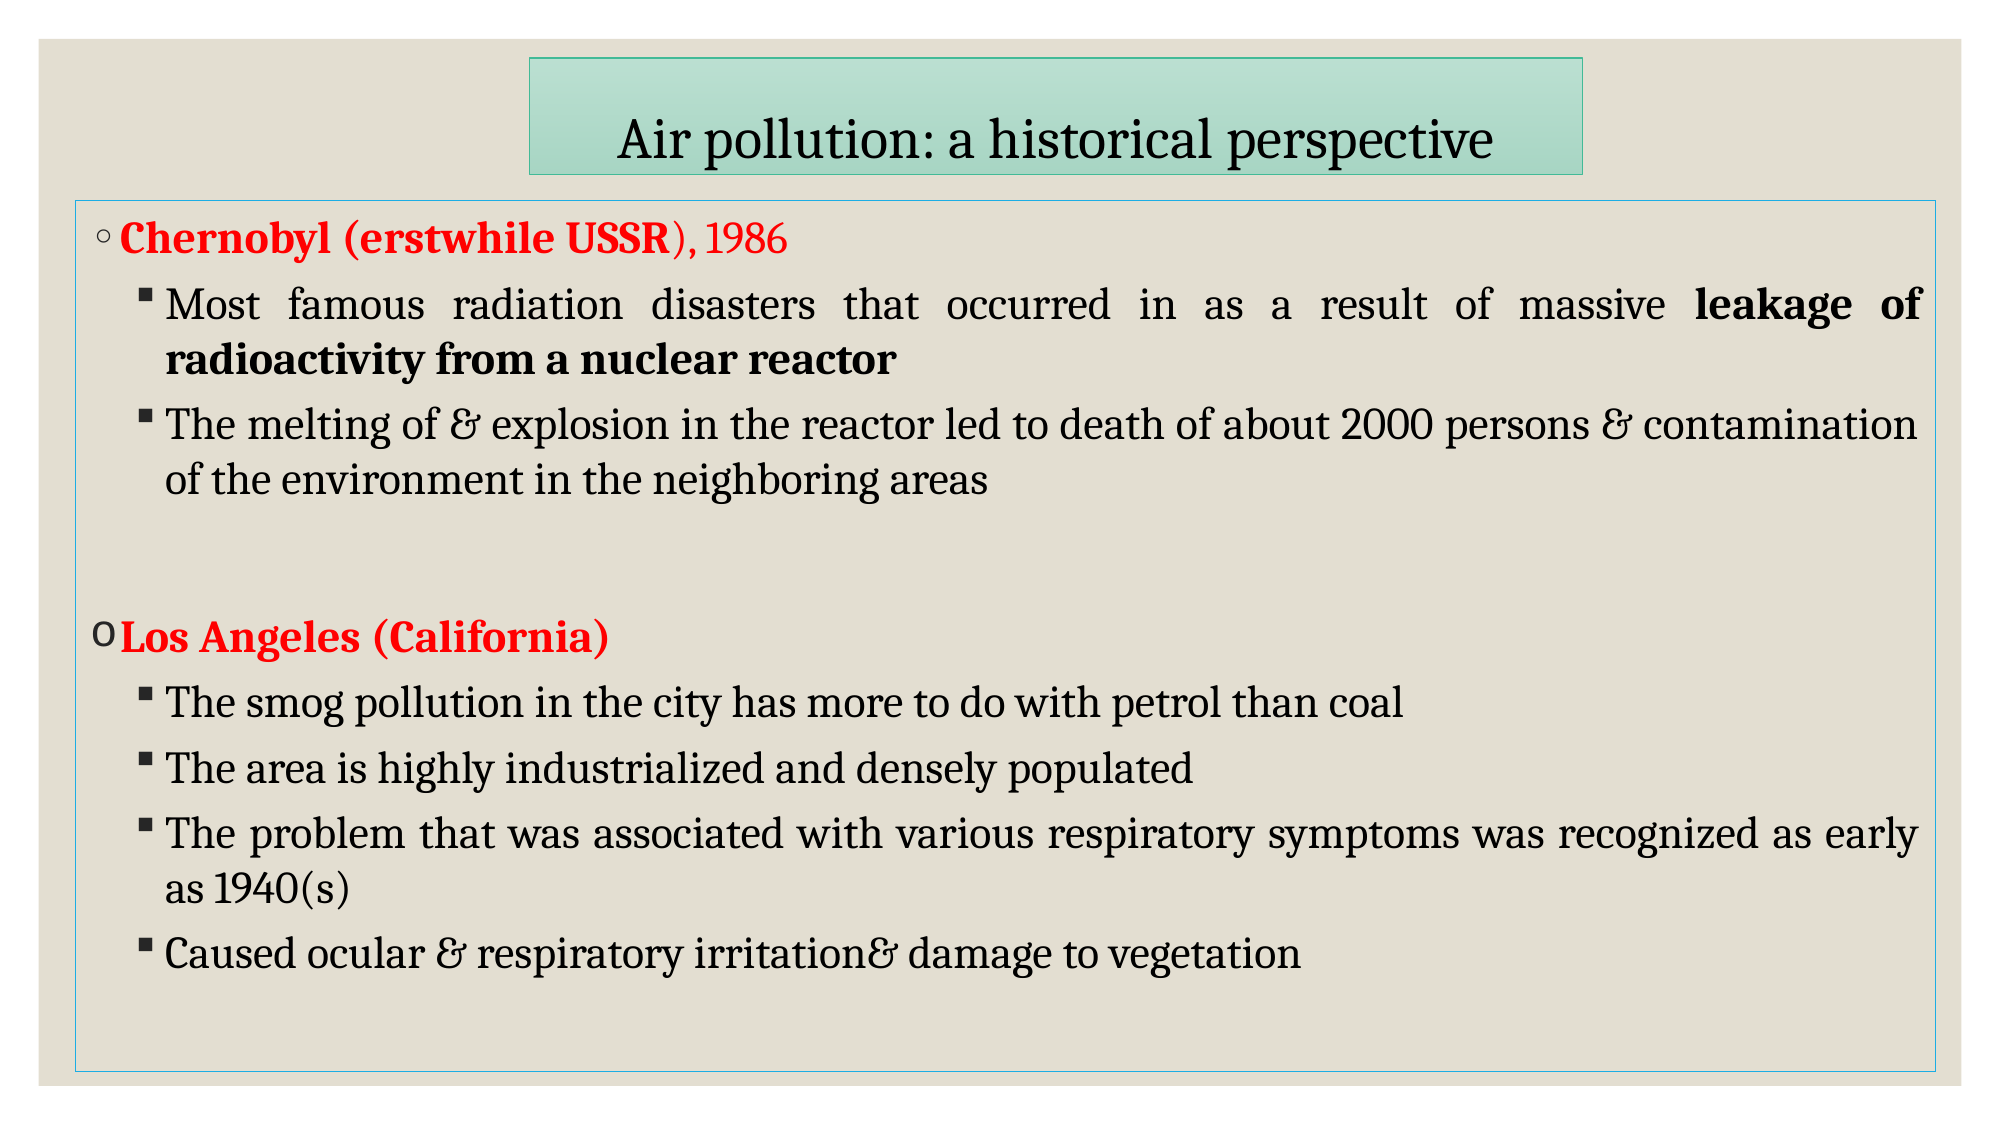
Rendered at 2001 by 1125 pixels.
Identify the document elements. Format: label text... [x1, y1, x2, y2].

text_box Air pollution: a historical perspective [529, 57, 1583, 175]
list Chernobyl (erstwhile USSR), 1986 Most famous radiation disasters that occurred in as a result of massive leakage of radioactivity from a nuclear reactor The melting of & explosion in the reactor led to death of about 2000 persons & contamination of the environment in the neighboring areas Los Angeles (California) The smog pollution in the city has more to do with petrol than coal The area is highly industrialized and densely populated The problem that was associated with various respiratory symptoms was recognized as early as 1940(s) Caused ocular & respiratory irritation& damage to vegetation [75, 200, 1936, 1072]
